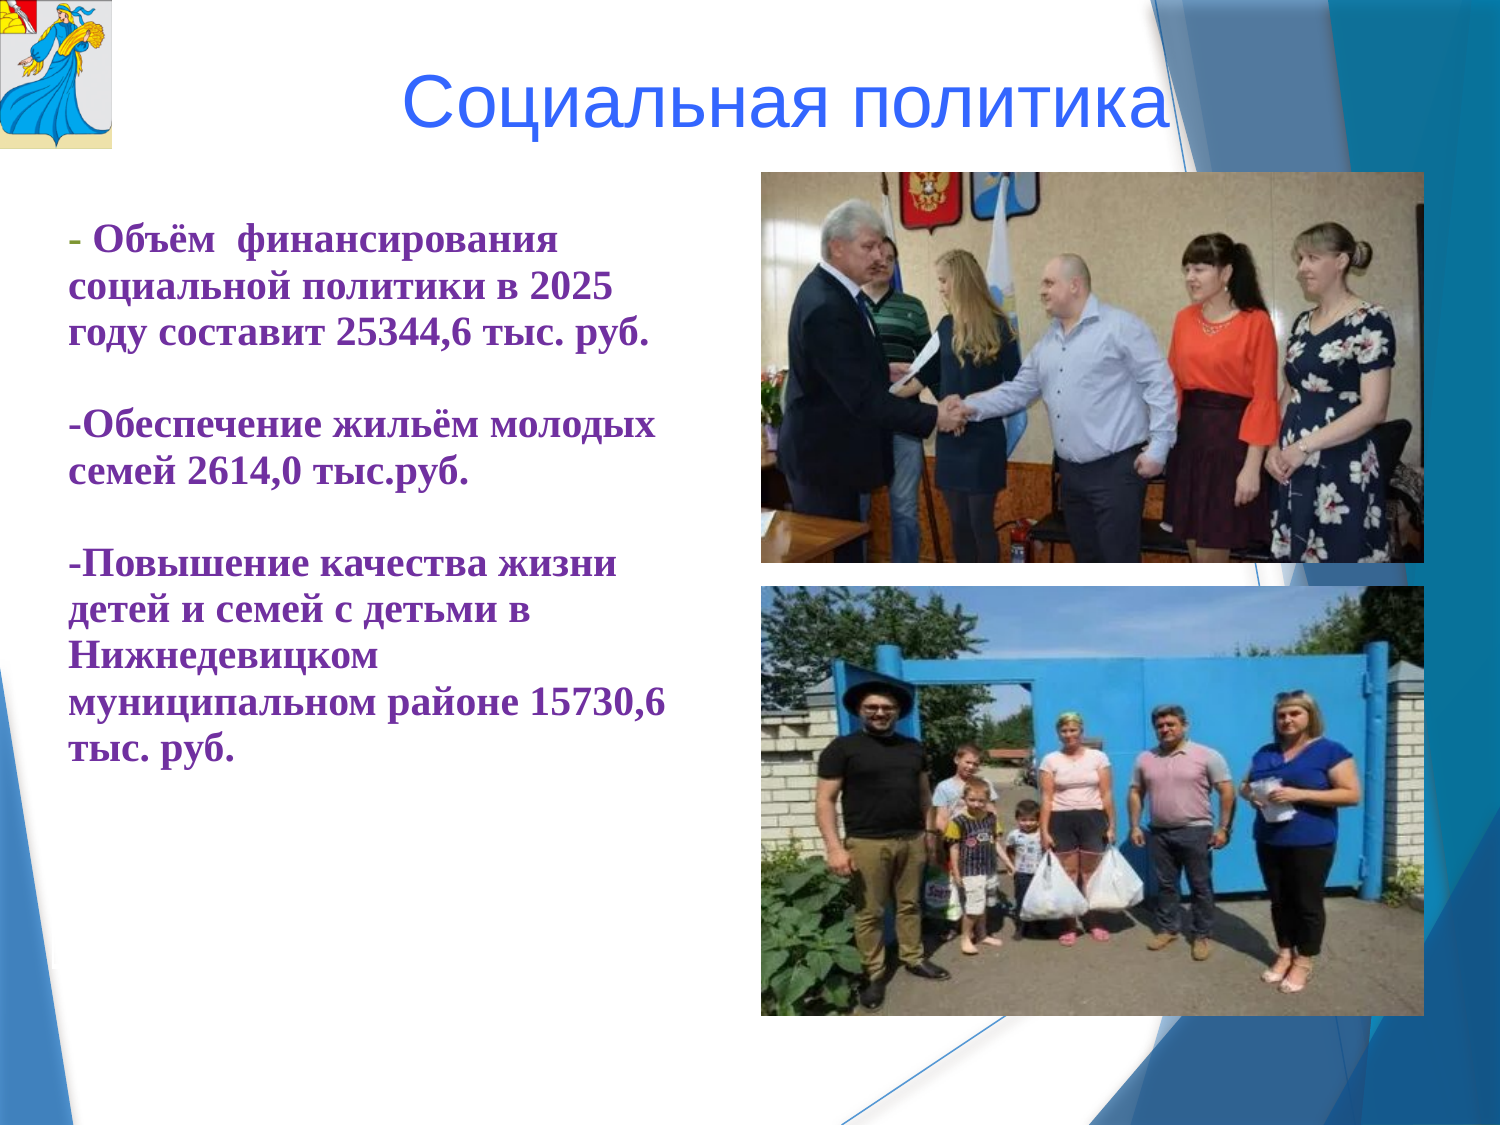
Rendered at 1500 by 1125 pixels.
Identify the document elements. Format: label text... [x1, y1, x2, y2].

title Социальная политика [147, 45, 1425, 233]
table_header - Объём финансирования социальной политики в 2025 году составит 25344,6 тыс. руб. -Обеспечение жильём молодых семей 2614,0 тыс.руб. -Повышение качества жизни детей и семей с детьми в Нижнедевицком муниципальном районе 15730,6 тыс. руб. [54, 209, 702, 964]
picture [761, 585, 1424, 1016]
picture [0, 0, 112, 150]
picture [761, 172, 1424, 563]
